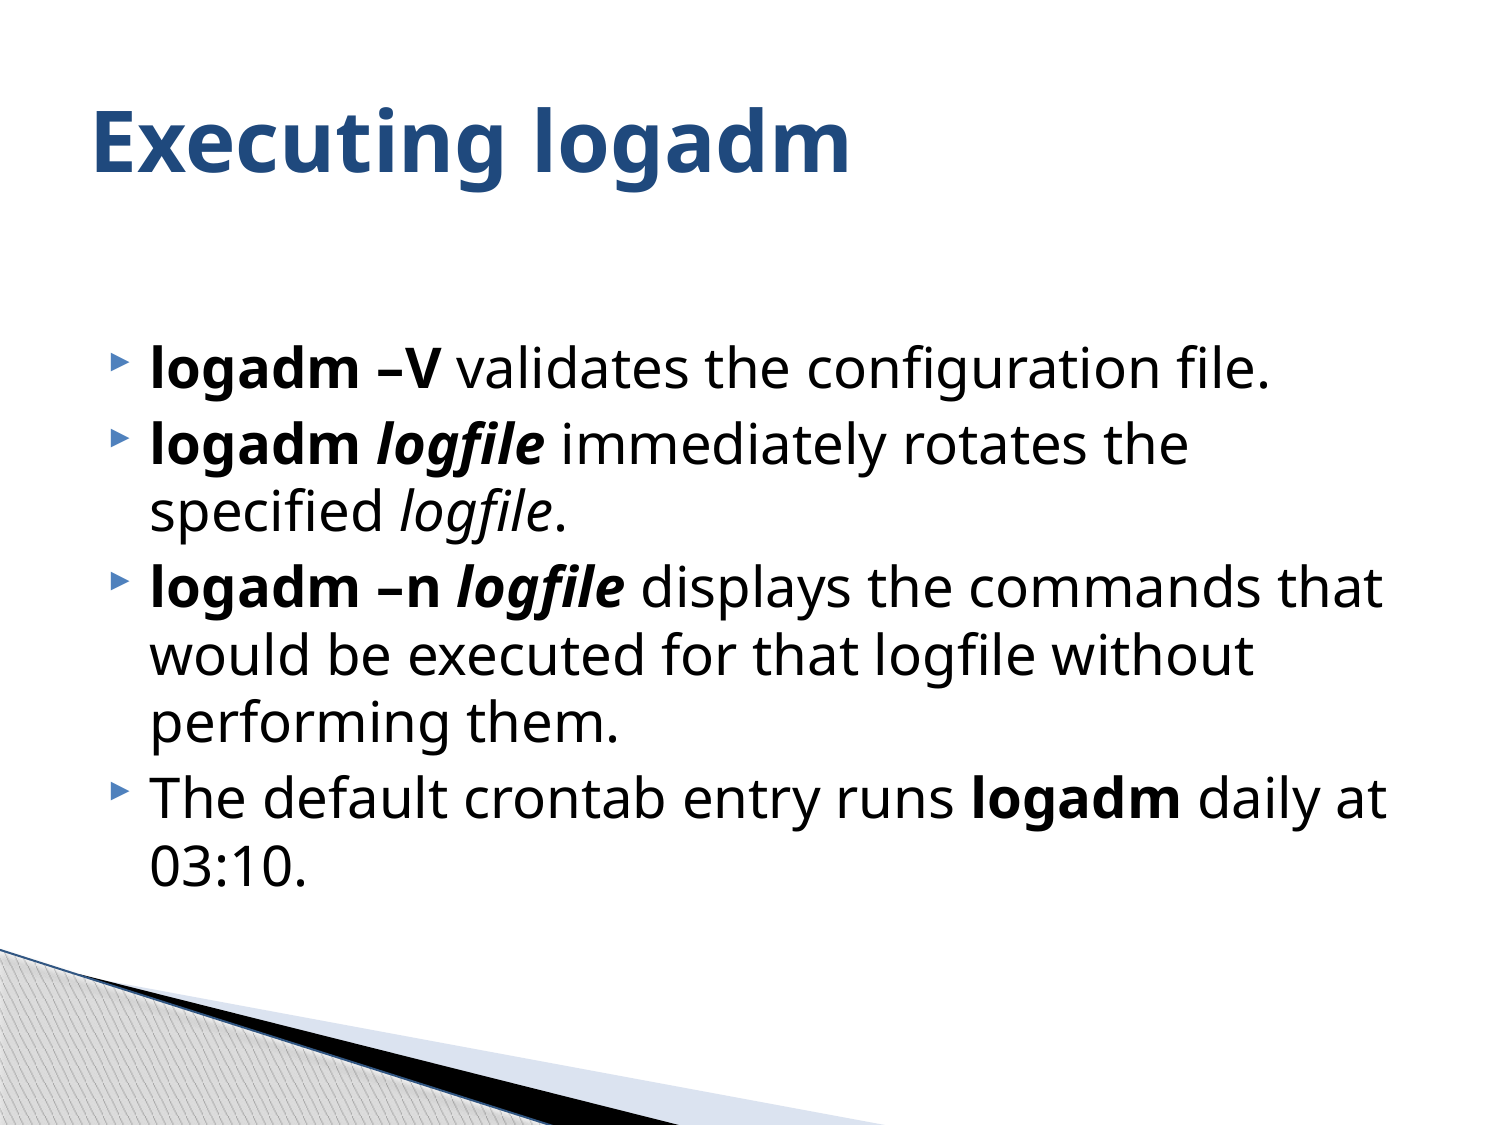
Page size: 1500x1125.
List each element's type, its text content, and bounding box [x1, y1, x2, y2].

title Executing logadm [75, 45, 1425, 233]
list logadm –V validates the configuration file. logadm logfile immediately rotates the specified logfile. logadm –n logfile displays the commands that would be executed for that logfile without performing them. The default crontab entry runs logadm daily at 03:10. [75, 324, 1425, 1050]
